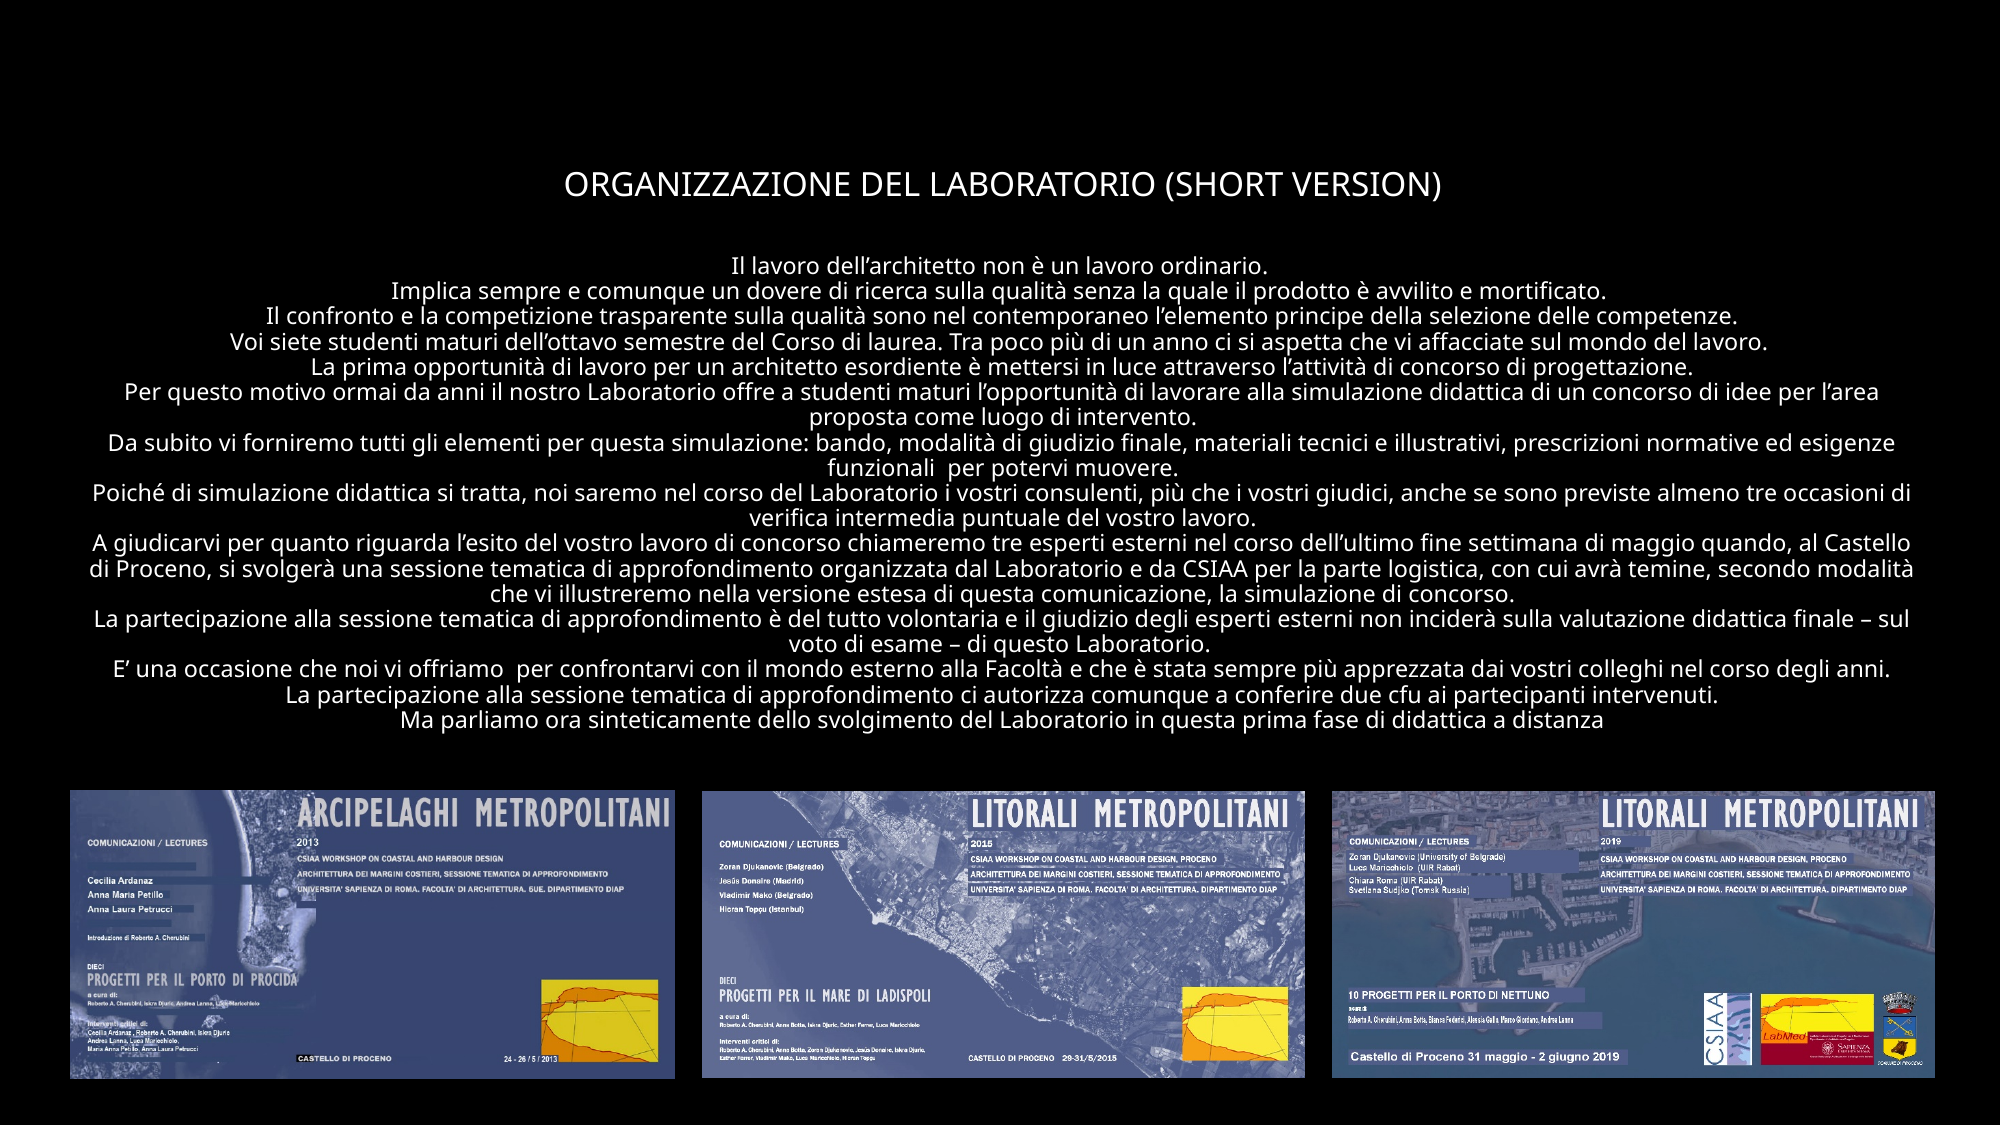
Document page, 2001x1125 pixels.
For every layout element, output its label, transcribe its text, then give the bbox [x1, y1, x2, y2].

picture [702, 791, 1305, 1078]
picture [1332, 791, 1935, 1078]
picture [70, 790, 675, 1079]
title ORGANIZZAZIONE DEL LABORATORIO (SHORT VERSION) Il lavoro dell’architetto non è un lavoro ordinario. Implica sempre e comunque un dovere di ricerca sulla qualità senza la quale il prodotto è avvilito e mortificato. Il confronto e la competizione trasparente sulla qualità sono nel contemporaneo l’elemento principe della selezione delle competenze. Voi siete studenti maturi dell’ottavo semestre del Corso di laurea. Tra poco più di un anno ci si aspetta che vi affacciate sul mondo del lavoro. La prima opportunità di lavoro per un architetto esordiente è mettersi in luce attraverso l’attività di concorso di progettazione. Per questo motivo ormai da anni il nostro Laboratorio offre a studenti maturi l’opportunità di lavorare alla simulazione didattica di un concorso di idee per l’area proposta come luogo di intervento. Da subito vi forniremo tutti gli elementi per questa simulazione: bando, modalità di giudizio finale, materiali tecnici e illustrativi, prescrizioni normative ed esigenze funzionali per potervi muovere. Poiché di simulazione didattica si tratta, noi saremo nel corso del Laboratorio i vostri consulenti, più che i vostri giudici, anche se sono previste almeno tre occasioni di verifica intermedia puntuale del vostro lavoro. A giudicarvi per quanto riguarda l’esito del vostro lavoro di concorso chiameremo tre esperti esterni nel corso dell’ultimo fine settimana di maggio quando, al Castello di Proceno, si svolgerà una sessione tematica di approfondimento organizzata dal Laboratorio e da CSIAA per la parte logistica, con cui avrà temine, secondo modalità che vi illustreremo nella versione estesa di questa comunicazione, la simulazione di concorso. La partecipazione alla sessione tematica di approfondimento è del tutto volontaria e il giudizio degli esperti esterni non inciderà sulla valutazione didattica finale – sul voto di esame – di questo Laboratorio. E’ una occasione che noi vi offriamo per confrontarvi con il mondo esterno alla Facoltà e che è stata sempre più apprezzata dai vostri colleghi nel corso degli anni. La partecipazione alla sessione tematica di approfondimento ci autorizza comunque a conferire due cfu ai partecipanti intervenuti. Ma parliamo ora sinteticamente dello svolgimento del Laboratorio in questa prima fase di didattica a distanza [72, 159, 1935, 792]
